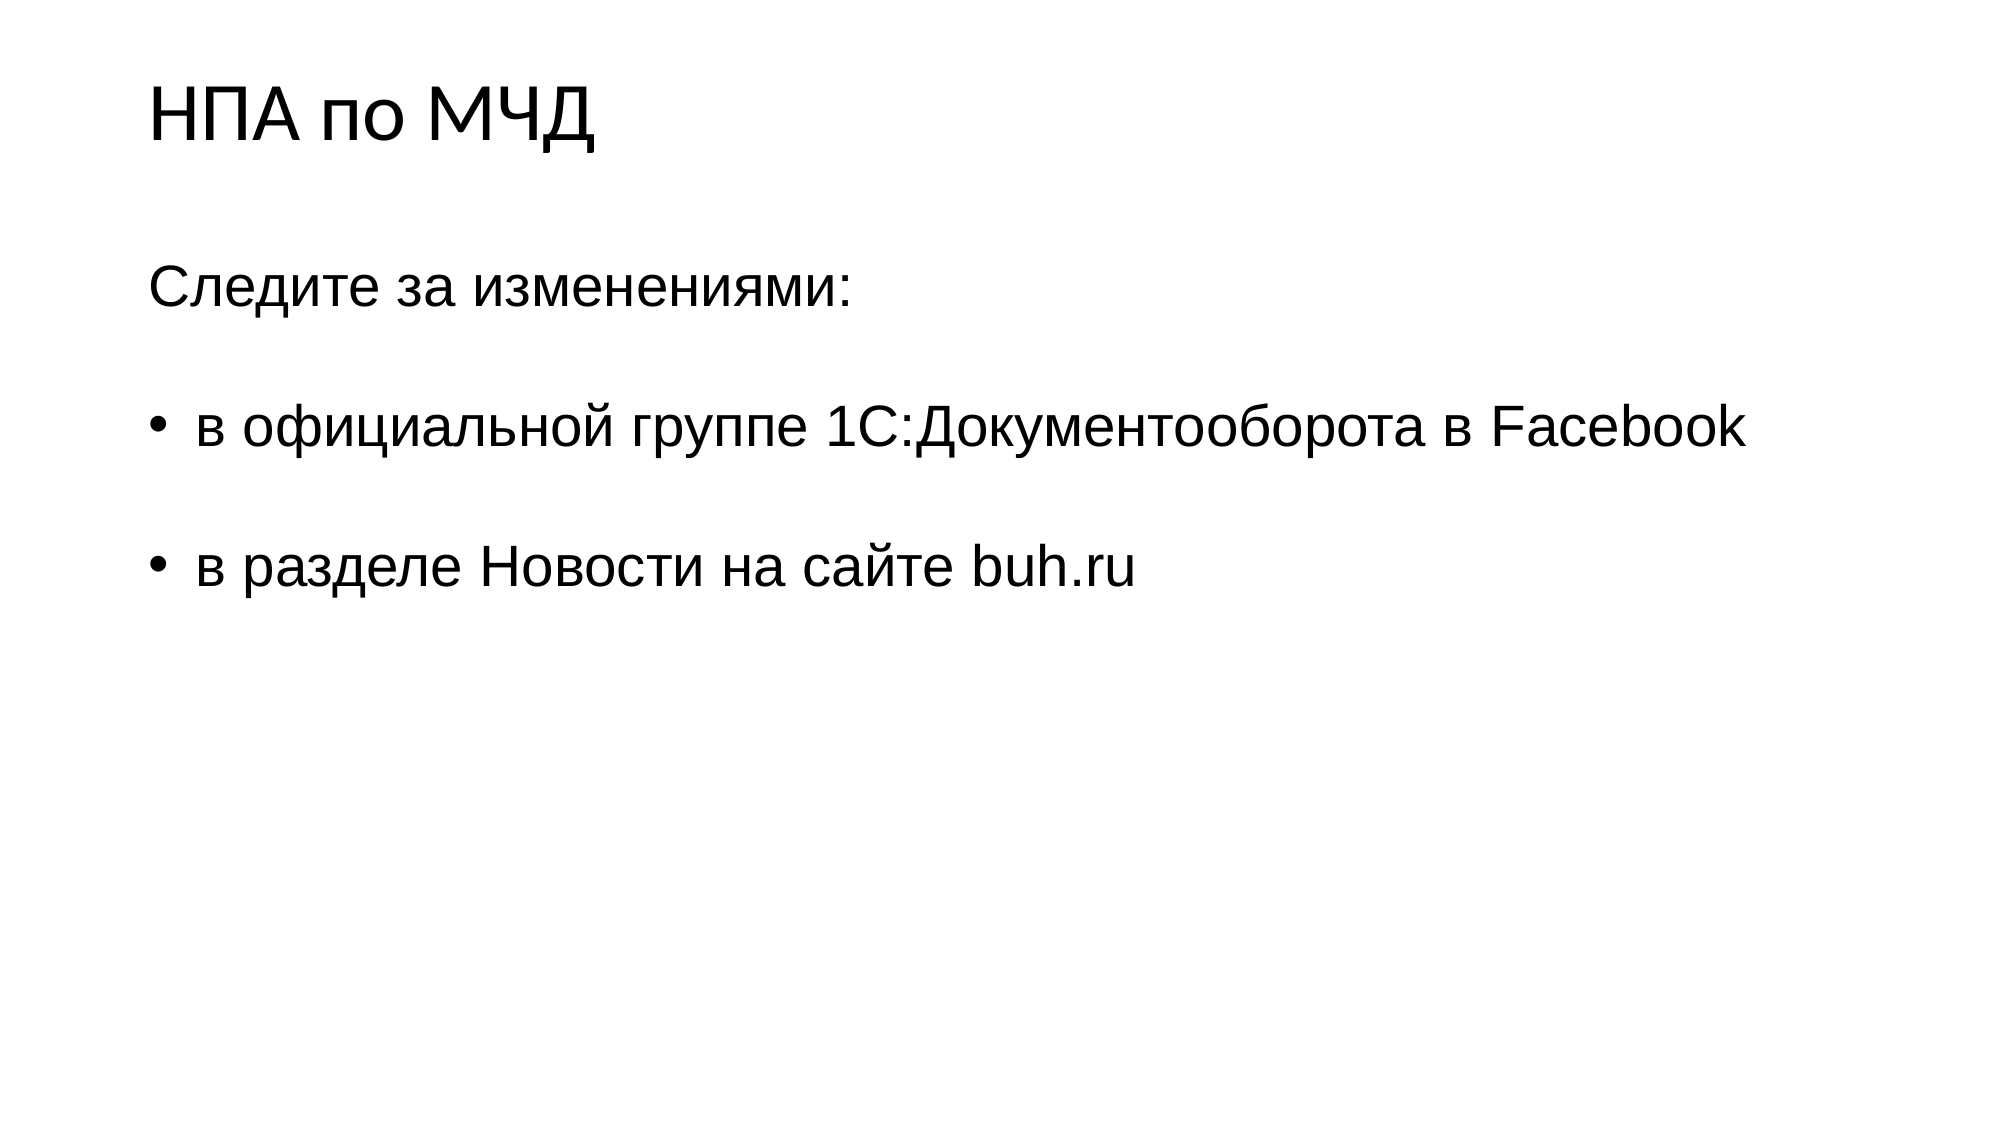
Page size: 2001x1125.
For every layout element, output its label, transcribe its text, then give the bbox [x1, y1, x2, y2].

title НПА по МЧД [133, 4, 1859, 222]
text_box Следите за изменениями: в официальной группе 1С:Документооборота в Facebook в разделе Новости на сайте buh.ru [133, 240, 1940, 651]
